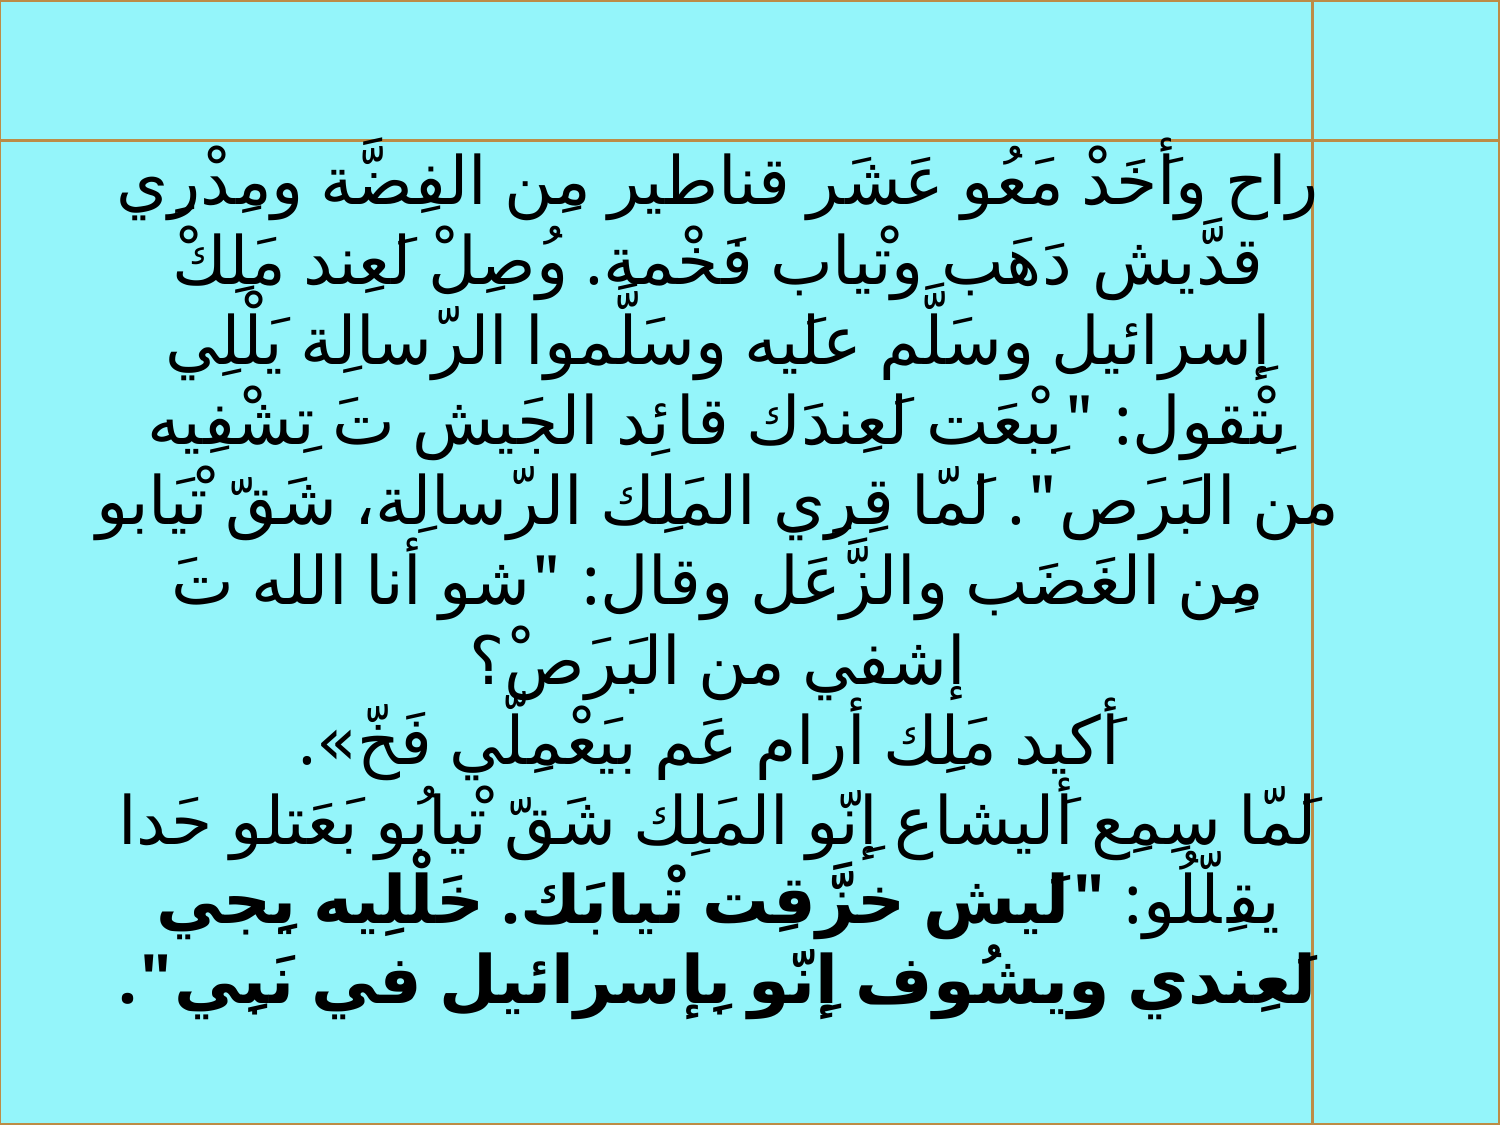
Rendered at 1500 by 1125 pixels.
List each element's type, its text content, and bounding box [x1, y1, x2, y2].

text_box راح وأَخَدْ مَعُو عَشَر قناطير مِن الفِضَّة ومِدْرِي قدَّيش دَهَب وتْياب فَخْمة. وُصِلْ لَعِند مَلِكْ إِسرائيل وسَلَّم علَيه وسَلَّموا الرّسالِة يَلْلِي بِتْقول: "بِبْعَت لَعِندَك قائِد الجَيش تَ تِشْفِيه من البَرَص". لَمّا قِرِي المَلِك الرّسالِة، شَقّ تْيَابو مِن الغَضَب والزَّعَل وقال: "شو أنا الله تَ إشفي من البَرَصْ؟ أَكيد مَلِك أرام عَم بيَعْمِلّي فَخّ». لَمّا سِمِع أَليشاع إِنّو المَلِك شَقّ تْيابُو بَعَتلو حَدا يقِلّلُو: "لَيش خزَّقِت تْيابَك. خَلْلِيه يِجي لَعِندي ويشُوف إِنّو بِإسرائيل في نَبِي". [81, 130, 1355, 1115]
text_box [0, 0, 1500, 1125]
